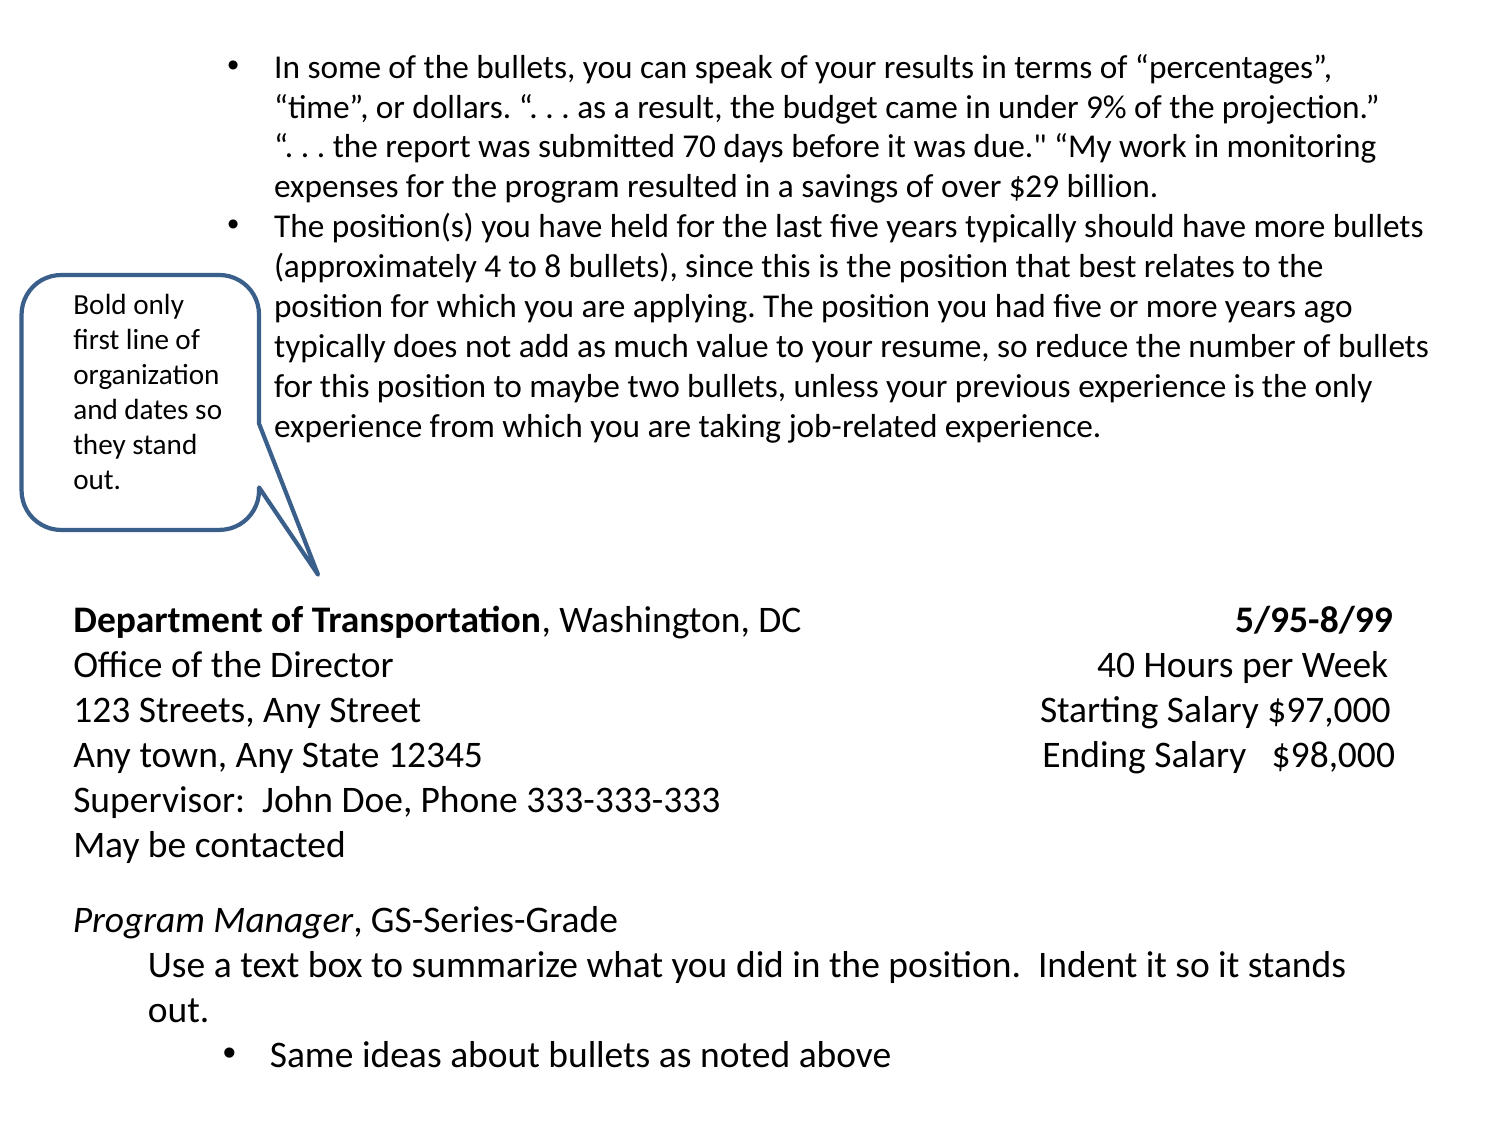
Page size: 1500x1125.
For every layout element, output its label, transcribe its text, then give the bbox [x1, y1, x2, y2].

text_box Department of Transportation, Washington, DC 5/95-8/99 Office of the Director 40 Hours per Week 123 Streets, Any Street Starting Salary $97,000 Any town, Any State 12345 Ending Salary $98,000 Supervisor: John Doe, Phone 333-333-333 May be contacted [58, 587, 1422, 873]
text_box Program Manager, GS-Series-Grade Use a text box to summarize what you did in the position. Indent it so it stands out. Same ideas about bullets as noted above [58, 887, 1421, 1082]
text_box In some of the bullets, you can speak of your results in terms of “percentages”, “time”, or dollars. “. . . as a result, the budget came in under 9% of the projection.” “. . . the report was submitted 70 days before it was due." “My work in monitoring expenses for the program resulted in a savings of over $29 billion. The position(s) you have held for the last five years typically should have more bullets (approximately 4 to 8 bullets), since this is the position that best relates to the position for which you are applying. The position you had five or more years ago typically does not add as much value to your resume, so reduce the number of bullets for this position to maybe two bullets, unless your previous experience is the only experience from which you are taking job-related experience. [62, 37, 1450, 452]
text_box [21, 274, 260, 562]
